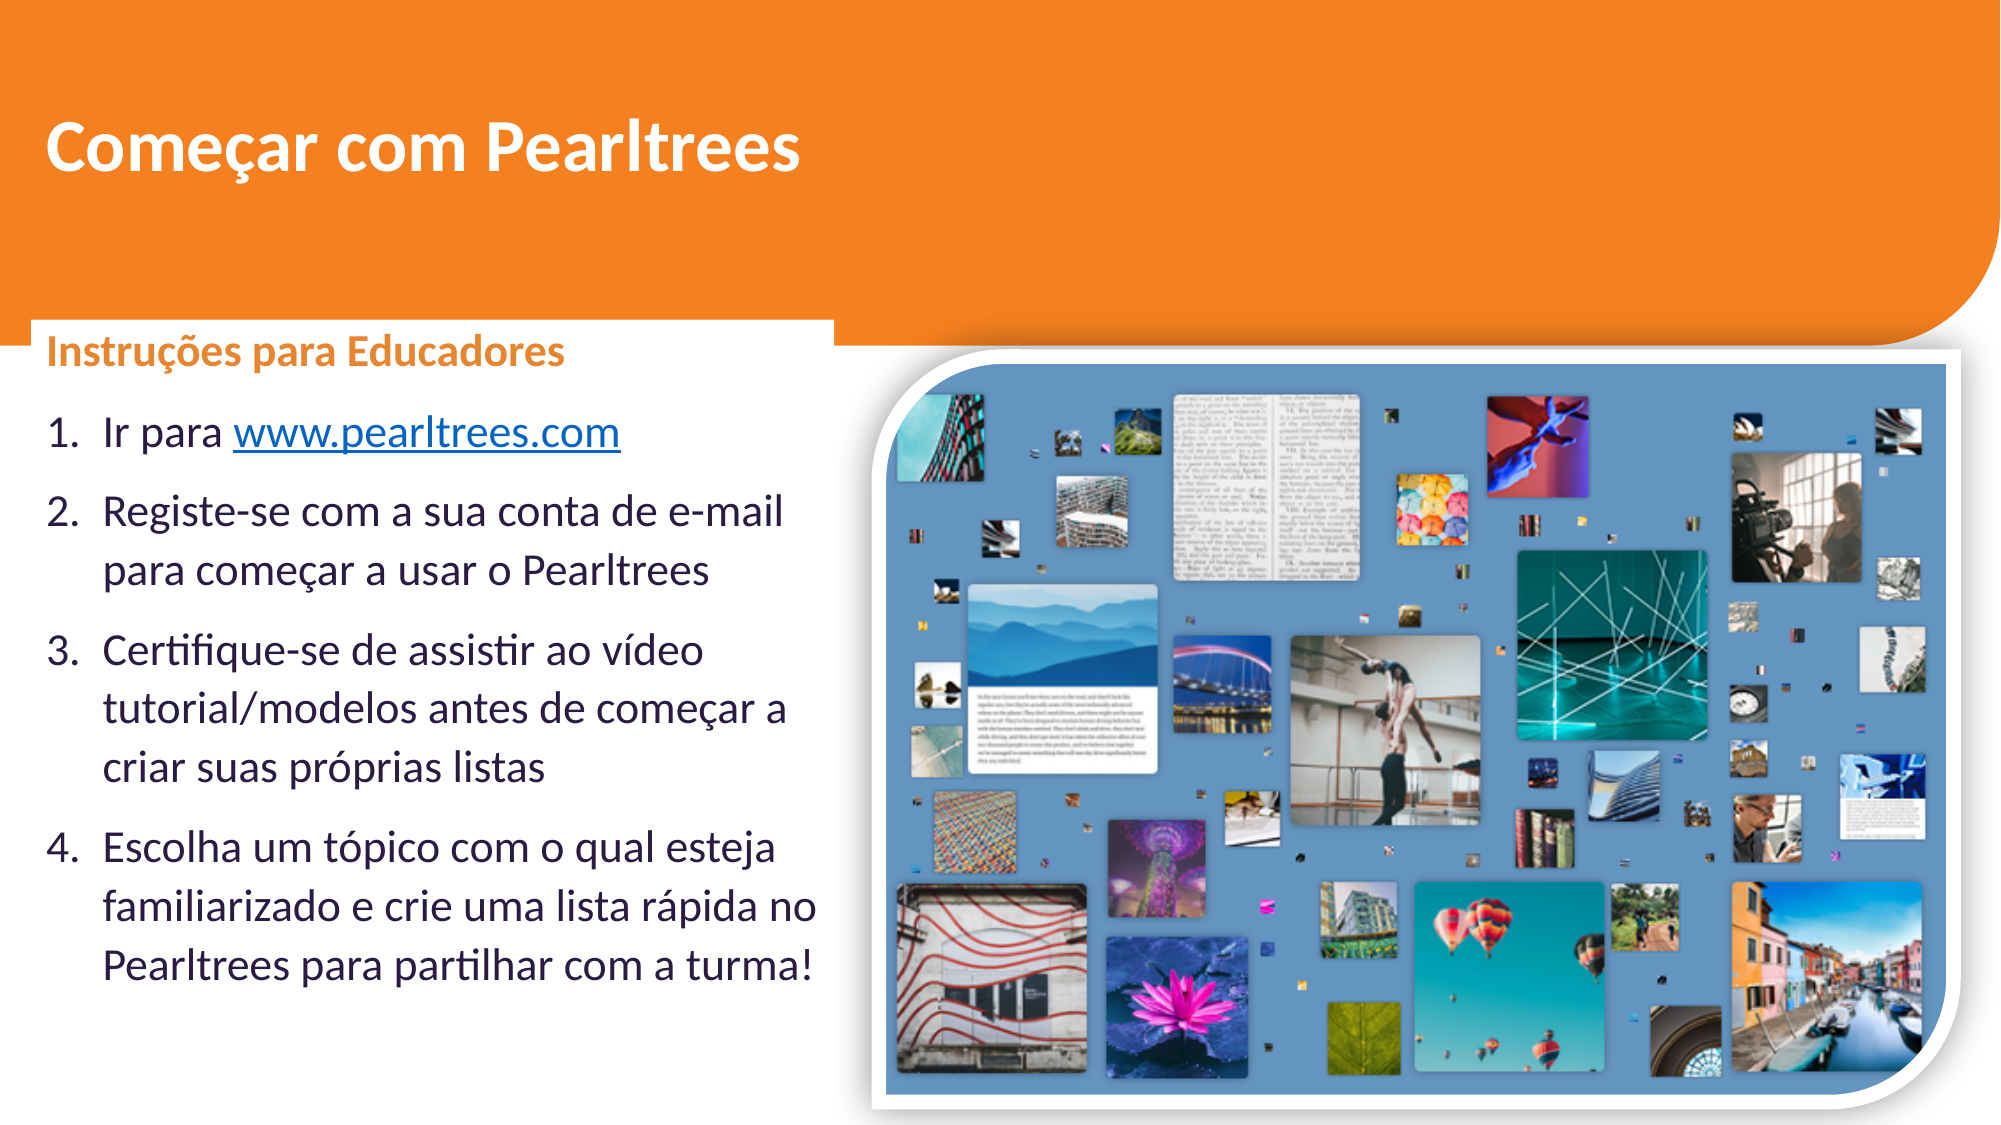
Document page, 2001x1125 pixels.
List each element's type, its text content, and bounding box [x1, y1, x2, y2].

picture [878, 356, 1954, 1103]
list Começar com Pearltrees [31, 99, 1832, 278]
list Instruções para Educadores Ir para www.pearltrees.com Registe-se com a sua conta de e-mail para começar a usar o Pearltrees Certifique-se de assistir ao vídeo tutorial/modelos antes de começar a criar suas próprias listas Escolha um tópico com o qual esteja familiarizado e crie uma lista rápida no Pearltrees para partilhar com a turma! [31, 319, 835, 1098]
